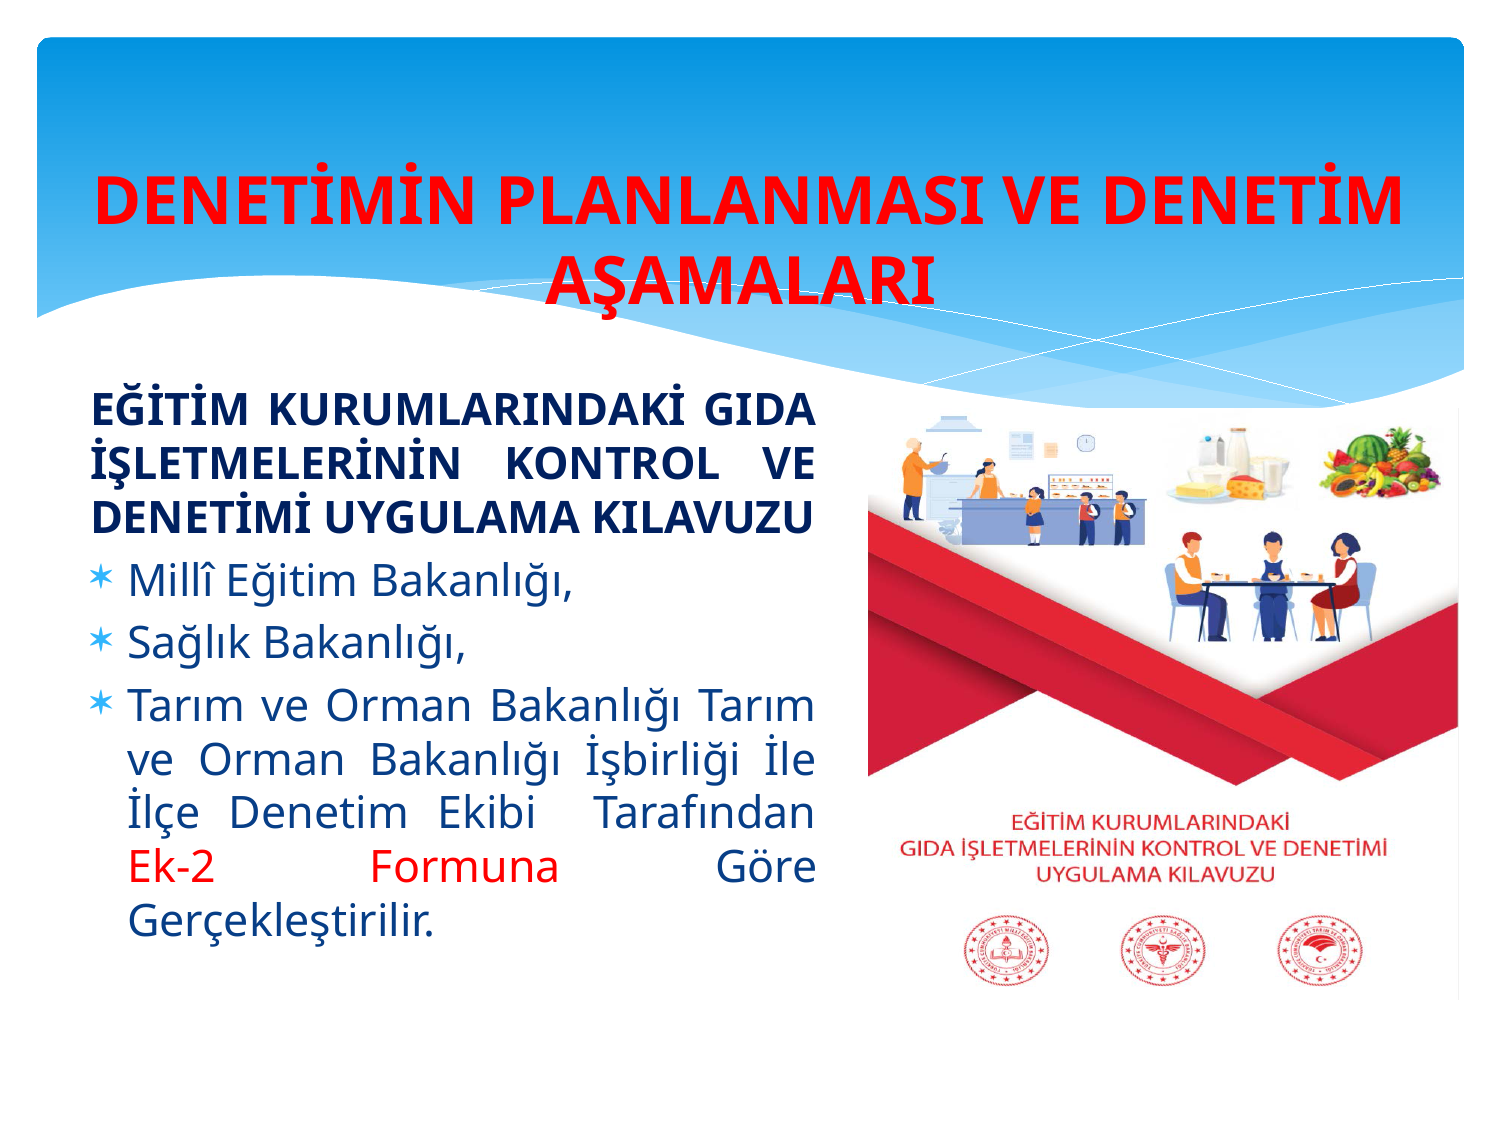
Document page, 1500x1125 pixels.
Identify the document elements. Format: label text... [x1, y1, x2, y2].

title DENETİMİN PLANLANMASI VE DENETİM AŞAMALARI [17, 184, 1483, 291]
picture [867, 408, 1459, 1000]
list EĞİTİM KURUMLARINDAKİ GIDA İŞLETMELERİNİN KONTROL VE DENETİMİ UYGULAMA KILAVUZU Millî Eğitim Bakanlığı, Sağlık Bakanlığı, Tarım ve Orman Bakanlığı Tarım ve Orman Bakanlığı İşbirliği İle İlçe Denetim Ekibi Tarafından Ek-2 Formuna Göre Gerçekleştirilir. [75, 373, 833, 1005]
